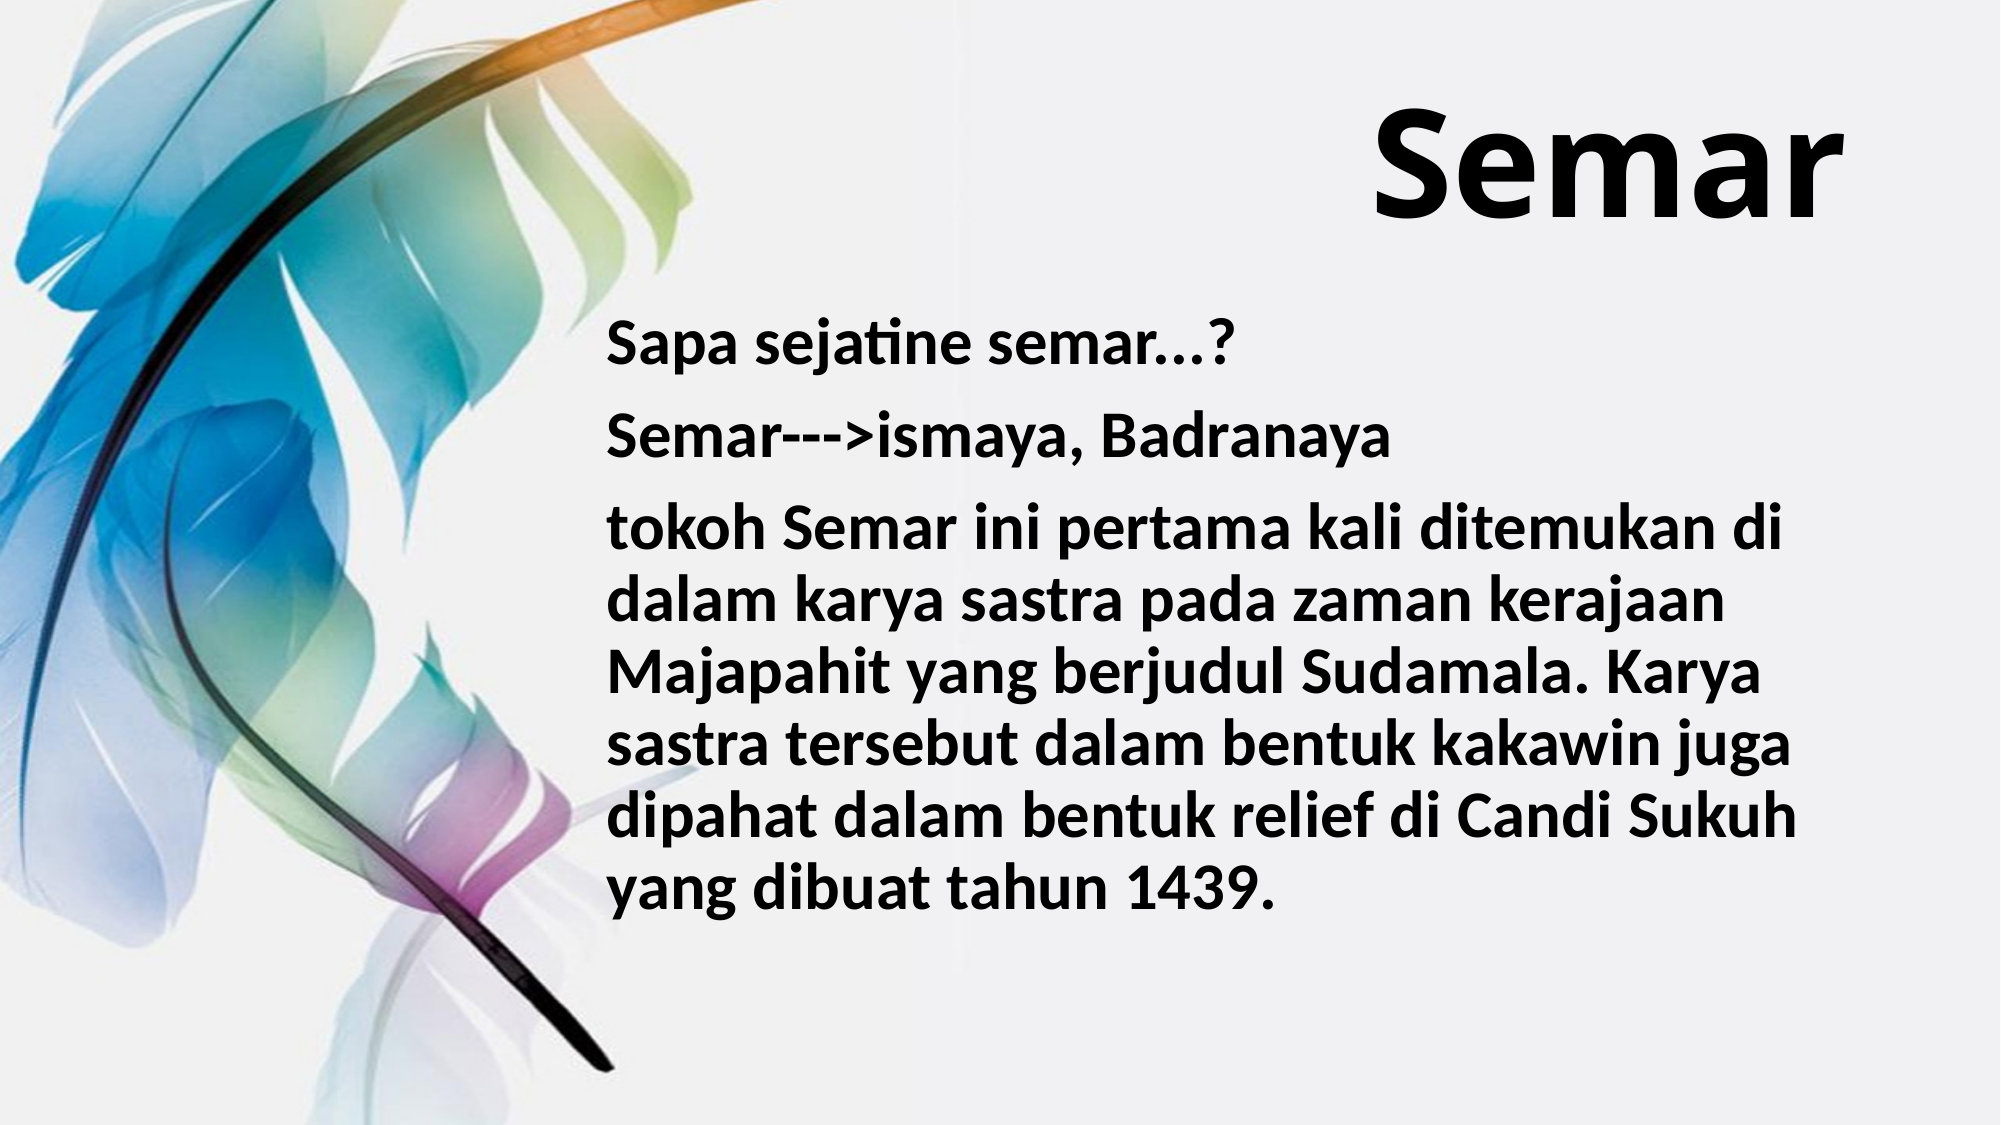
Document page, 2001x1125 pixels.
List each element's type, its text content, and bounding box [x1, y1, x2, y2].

title Semar [137, 59, 1863, 278]
picture [0, 0, 2001, 1125]
list Sapa sejatine semar...? Semar--->ismaya, Badranaya tokoh Semar ini pertama kali ditemukan di dalam karya sastra pada zaman kerajaan Majapahit yang berjudul Sudamala. Karya sastra tersebut dalam bentuk kakawin juga dipahat dalam bentuk relief di Candi Sukuh yang dibuat tahun 1439. [591, 299, 1863, 1014]
